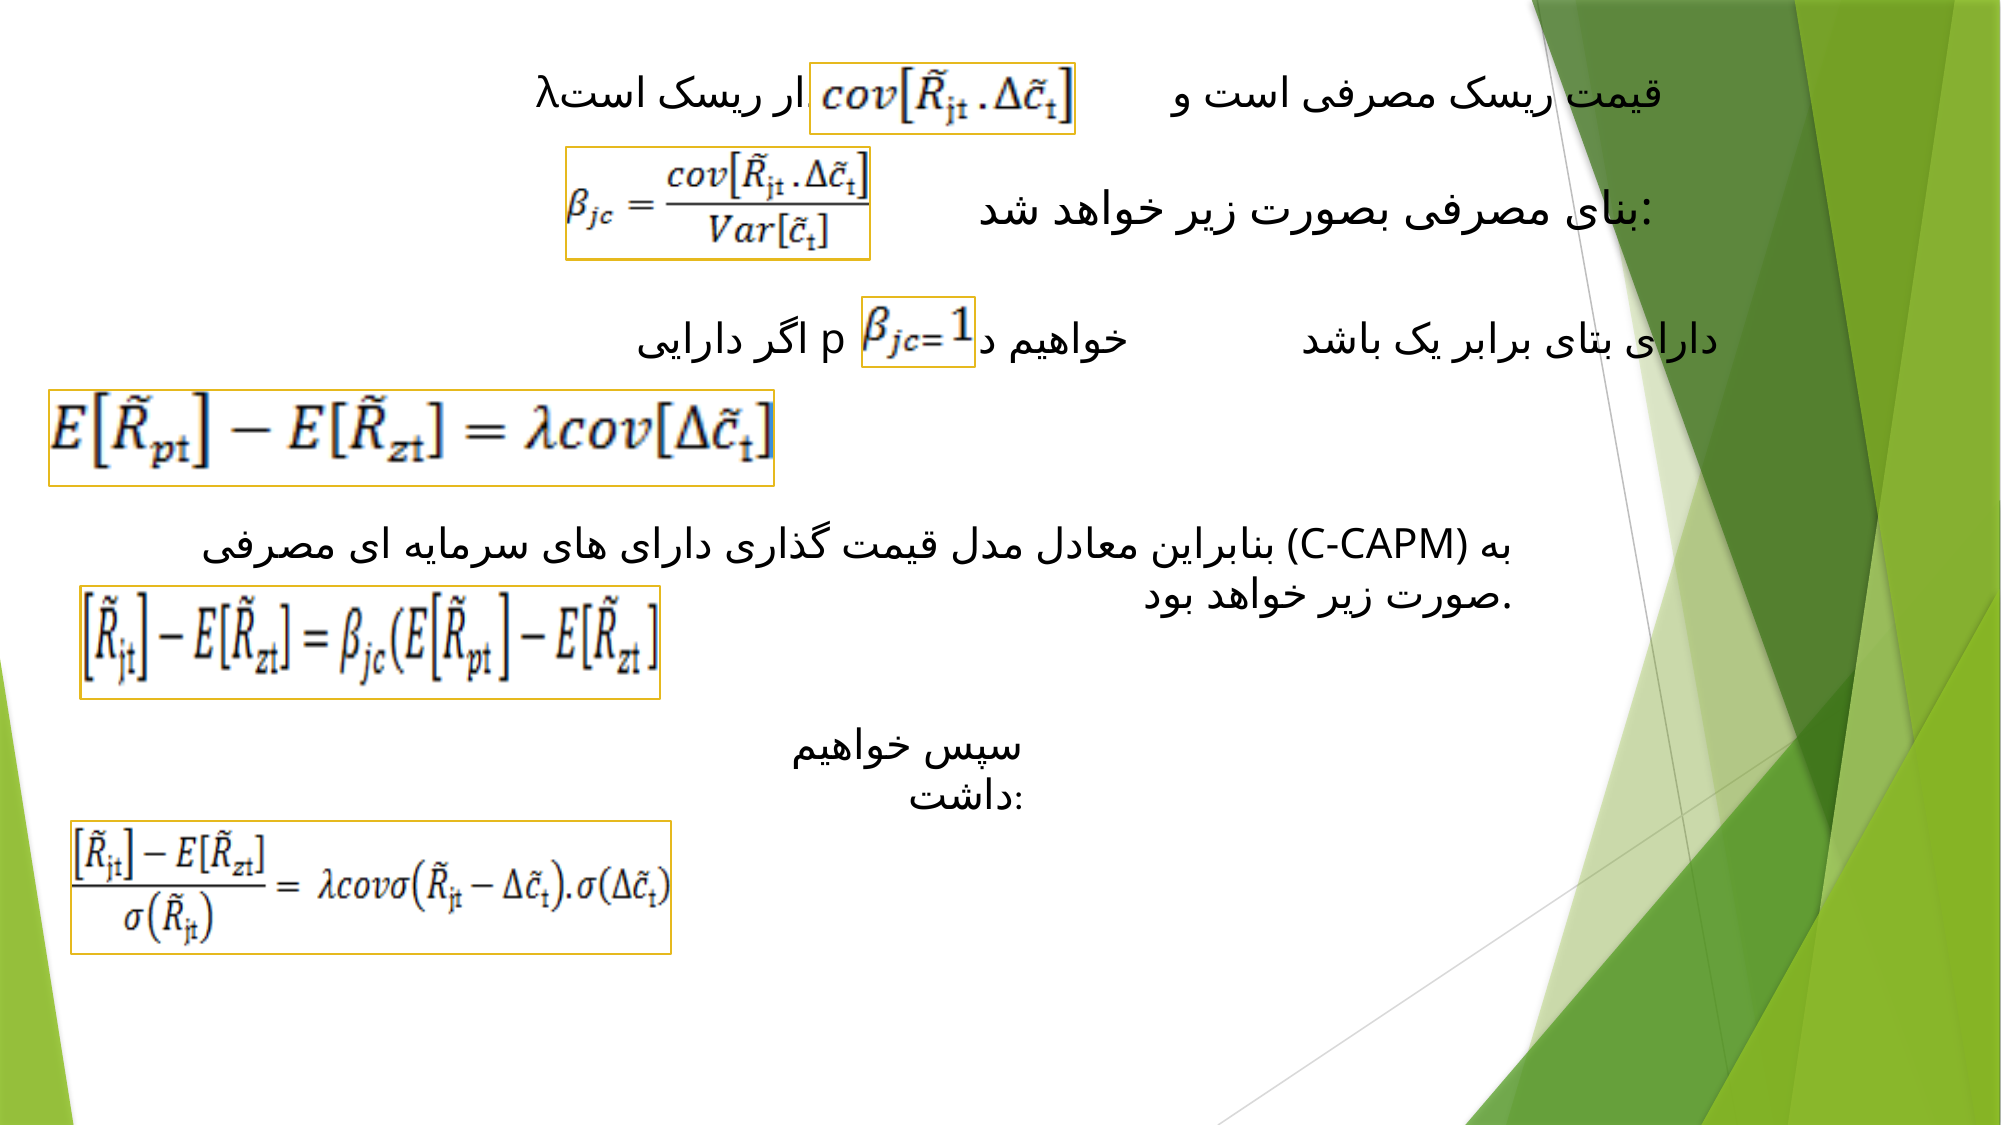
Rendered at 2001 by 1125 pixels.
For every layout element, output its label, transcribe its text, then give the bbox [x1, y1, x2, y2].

text_box λقیمت ریسک مصرفی است و مقدار ریسک است [521, 75, 805, 120]
text_box سپس خواهیم داشت: [718, 735, 1039, 801]
text_box اگر دارایی p ، دارای بتای برابر یک باشد خواهیم داشت [979, 304, 1546, 370]
text_box [0, 0, 2000, 75]
text_box بنای مصرفی بصورت زیر خواهد شد: [963, 171, 1503, 242]
picture [71, 821, 671, 954]
text_box بنابراین معادل مدل قیمت گذاری دارای های سرمایه ای مصرفی (C-CAPM) به صورت زیر خواهد بود. [149, 509, 1528, 576]
picture [566, 147, 870, 259]
picture [810, 63, 1075, 134]
picture [49, 390, 774, 486]
picture [80, 586, 660, 699]
text_box اگر دارایی p ، دارای بتای برابر یک باشد خواهیم داشت [621, 304, 858, 370]
text_box λقیمت ریسک مصرفی است و مقدار ریسک است [1079, 75, 1516, 120]
picture [862, 297, 975, 367]
